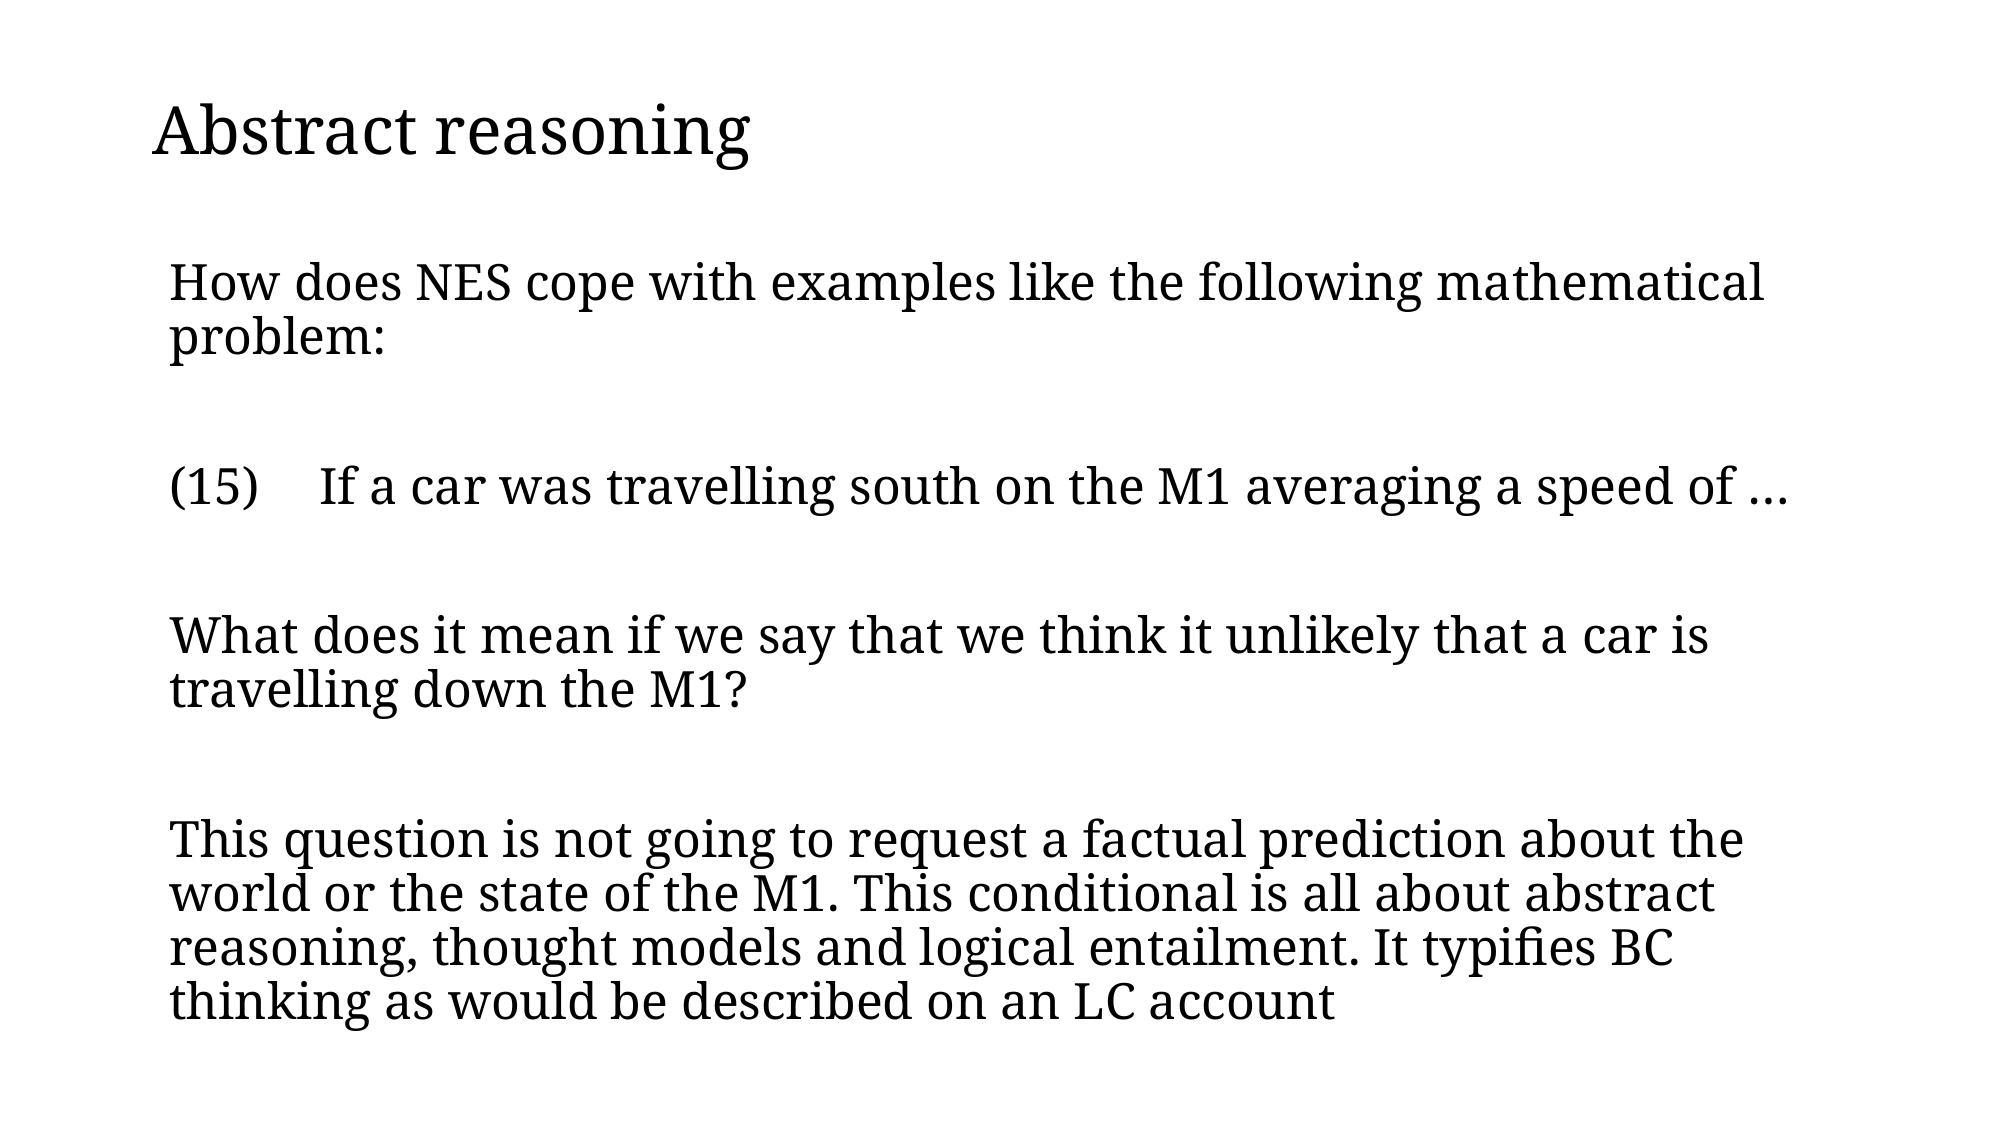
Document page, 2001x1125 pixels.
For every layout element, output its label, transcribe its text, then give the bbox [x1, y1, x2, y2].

list How does NES cope with examples like the following mathematical problem: (15) If a car was travelling south on the M1 averaging a speed of … What does it mean if we say that we think it unlikely that a car is travelling down the M1? This question is not going to request a factual prediction about the world or the state of the M1. This conditional is all about abstract reasoning, thought models and logical entailment. It typifies BC thinking as would be described on an LC account [154, 159, 1863, 1014]
title Abstract reasoning [137, 107, 935, 160]
